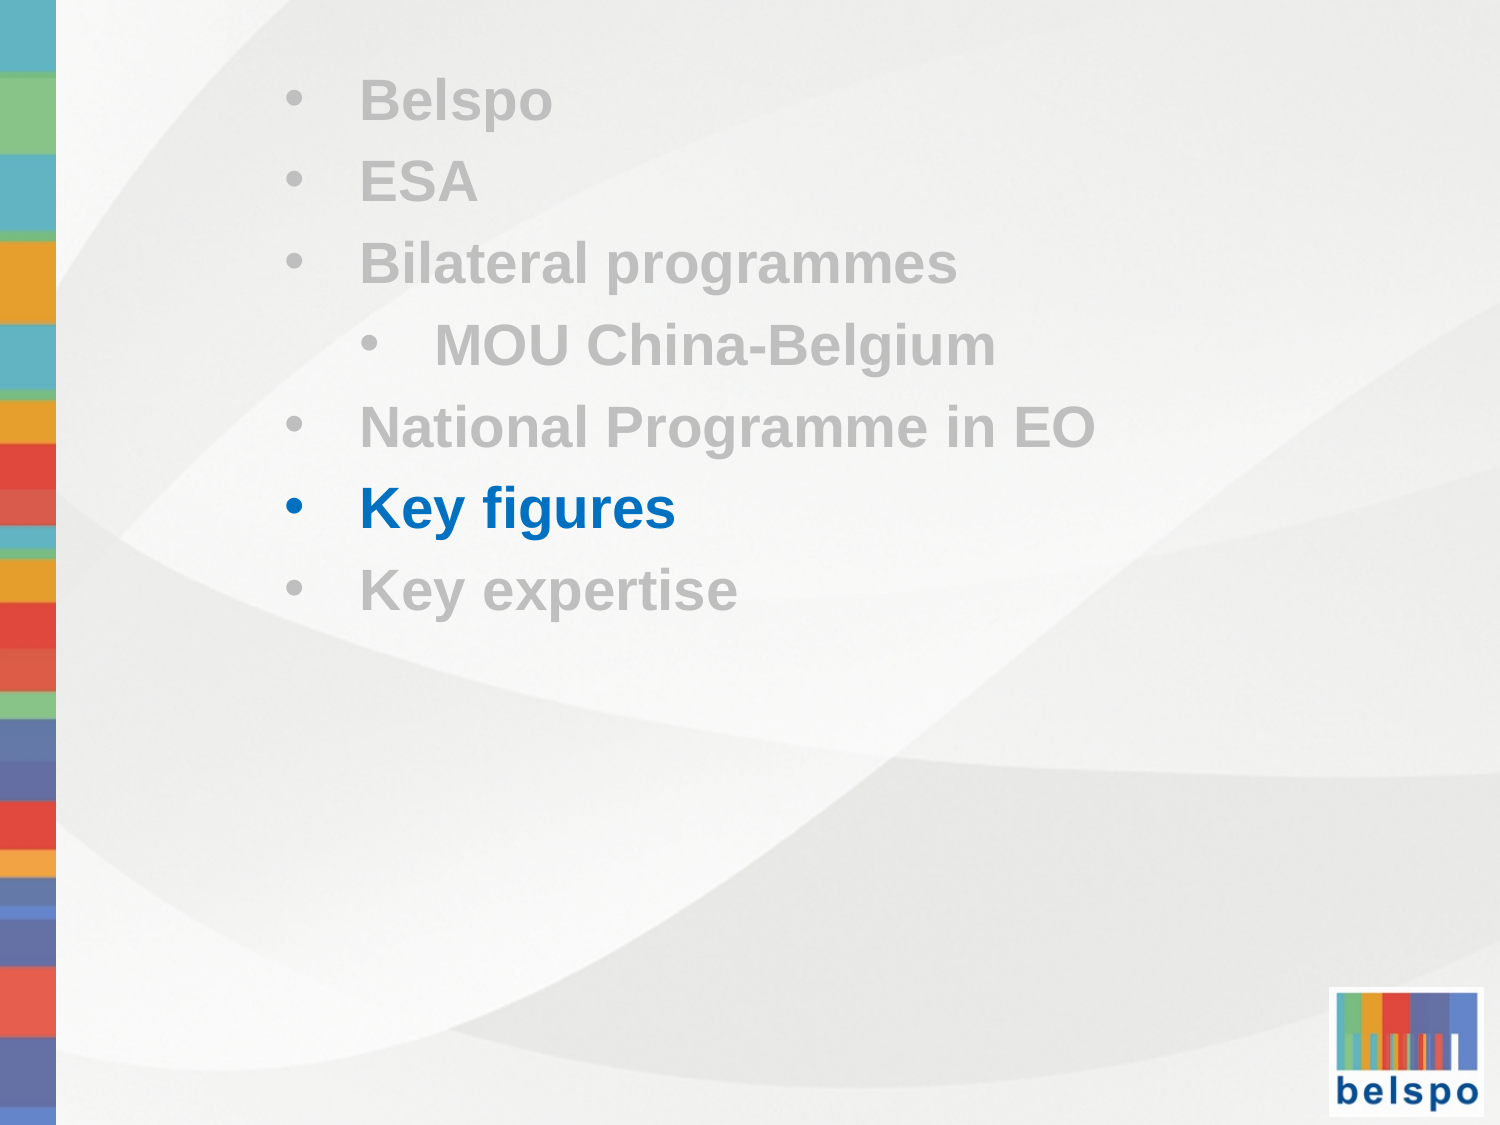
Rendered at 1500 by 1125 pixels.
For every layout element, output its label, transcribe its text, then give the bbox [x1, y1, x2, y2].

text_box Belspo ESA Bilateral programmes MOU China-Belgium National Programme in EO Key figures Key expertise [194, 54, 1262, 728]
picture [0, 0, 1500, 1125]
